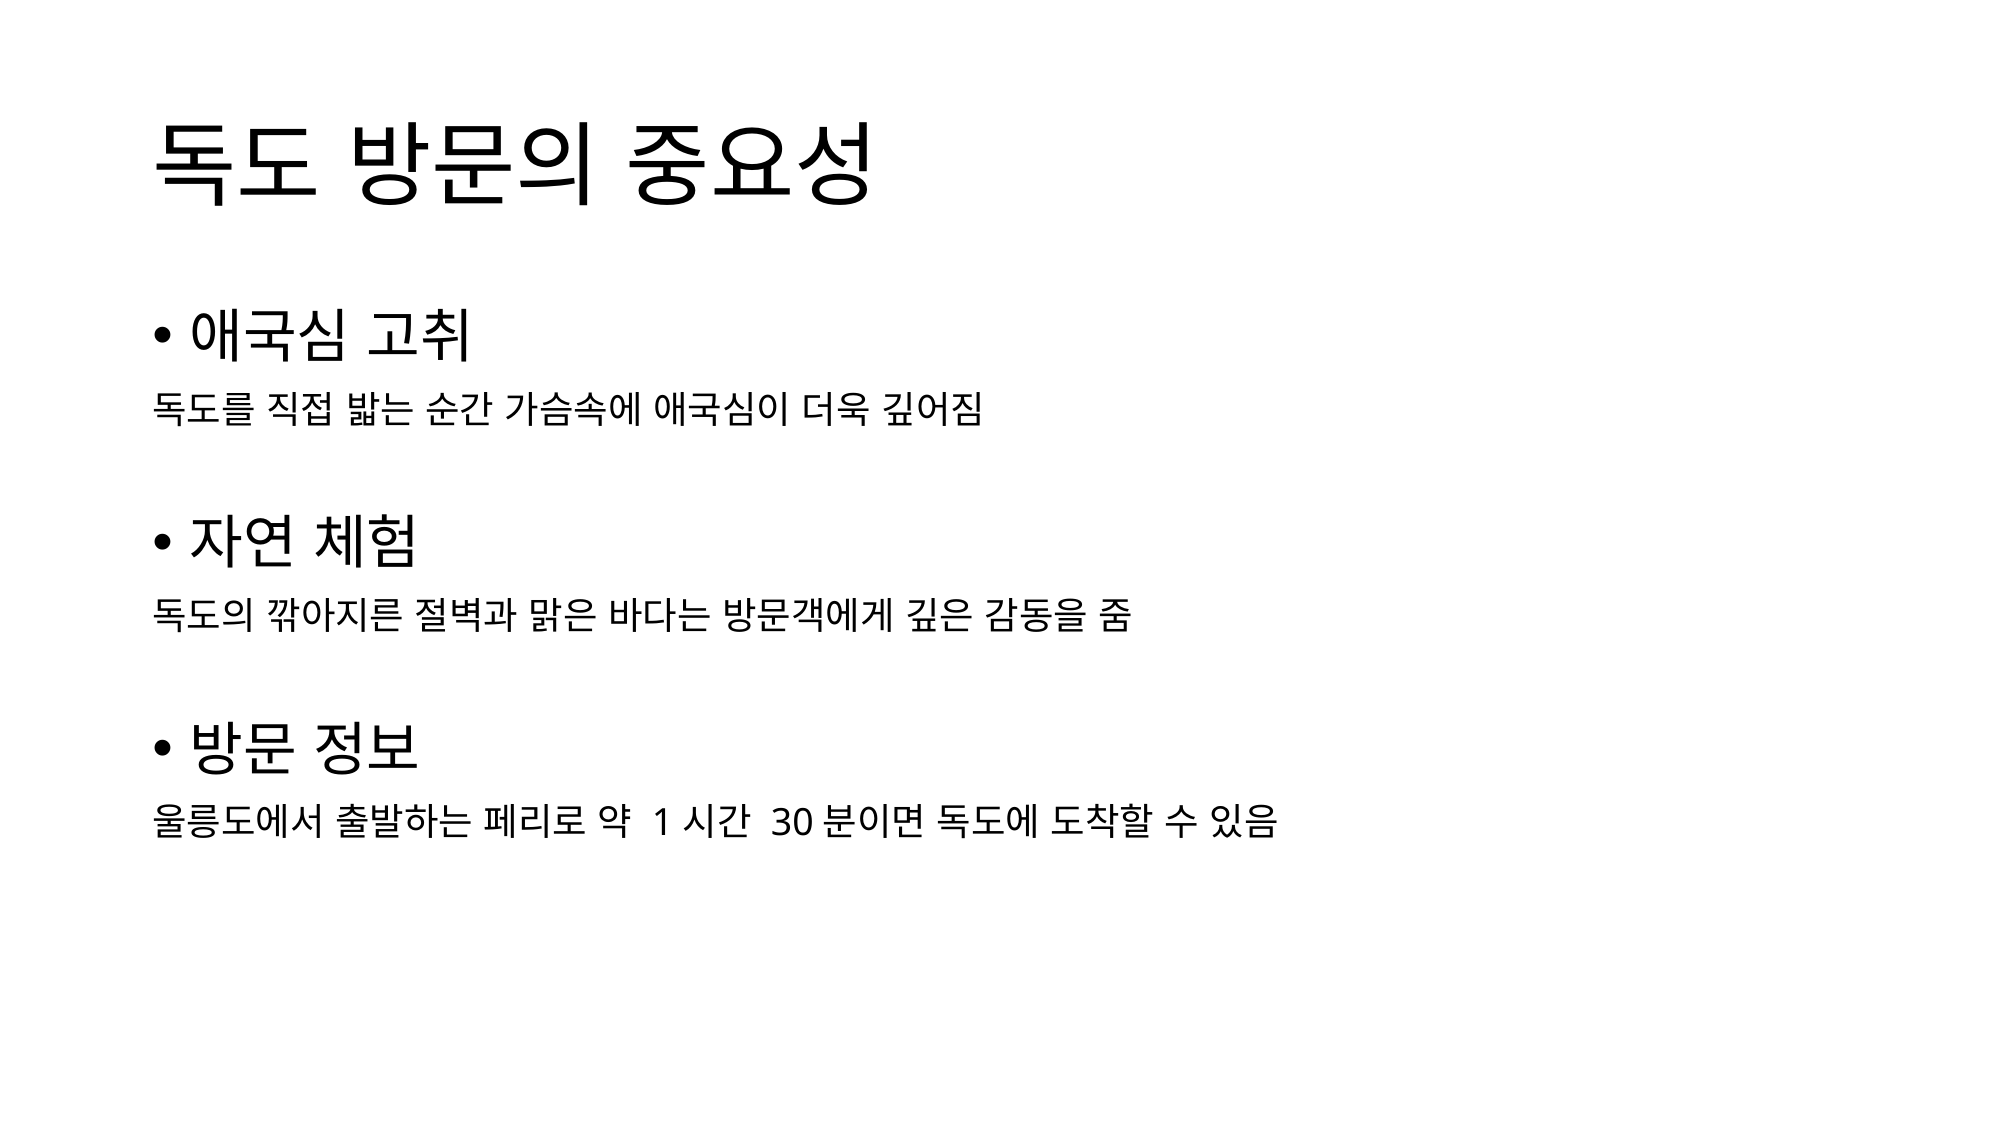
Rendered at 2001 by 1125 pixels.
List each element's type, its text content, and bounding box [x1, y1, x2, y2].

title 독도 방문의 중요성 [137, 59, 1863, 278]
list 애국심 고취 독도를 직접 밟는 순간 가슴속에 애국심이 더욱 깊어짐 자연 체험 독도의 깎아지른 절벽과 맑은 바다는 방문객에게 깊은 감동을 줌 방문 정보 울릉도에서 출발하는 페리로 약 1시간 30분이면 독도에 도착할 수 있음 [137, 299, 1863, 1014]
